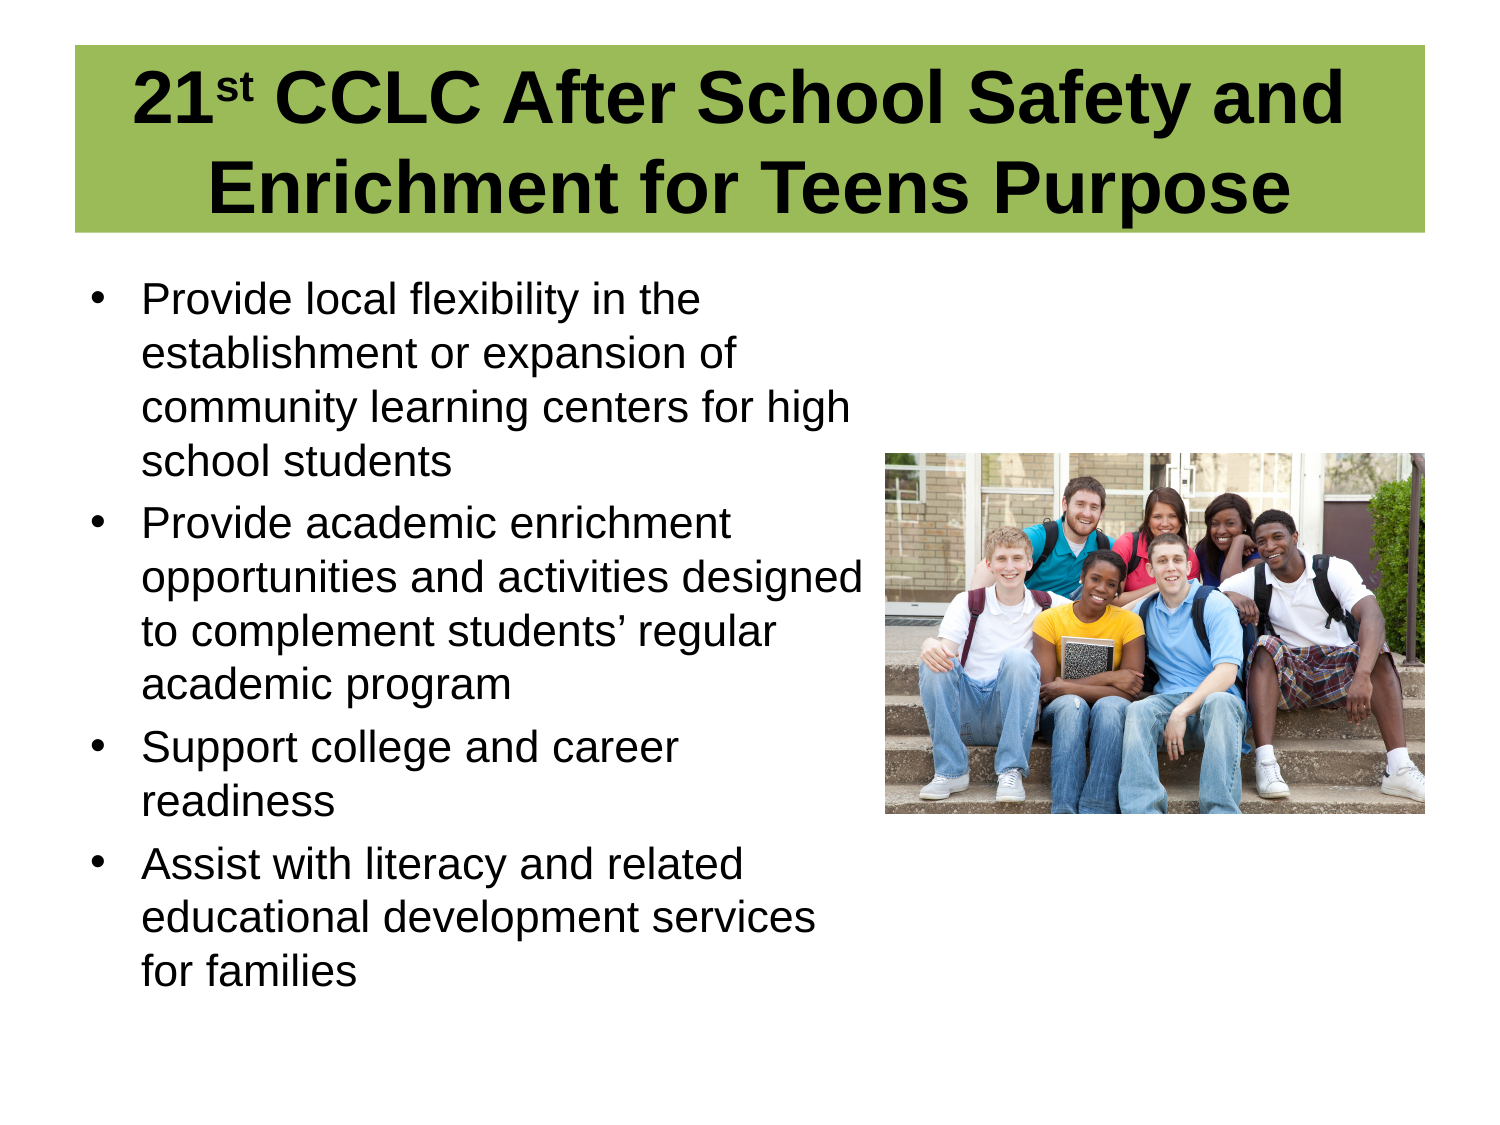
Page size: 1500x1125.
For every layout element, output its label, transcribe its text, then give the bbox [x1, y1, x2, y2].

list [885, 453, 1426, 814]
list Provide local flexibility in the establishment or expansion of community learning centers for high school students Provide academic enrichment opportunities and activities designed to complement students’ regular academic program Support college and career readiness Assist with literacy and related educational development services for families [75, 262, 886, 1005]
title 21st CCLC After School Safety and Enrichment for Teens Purpose [75, 45, 1425, 233]
